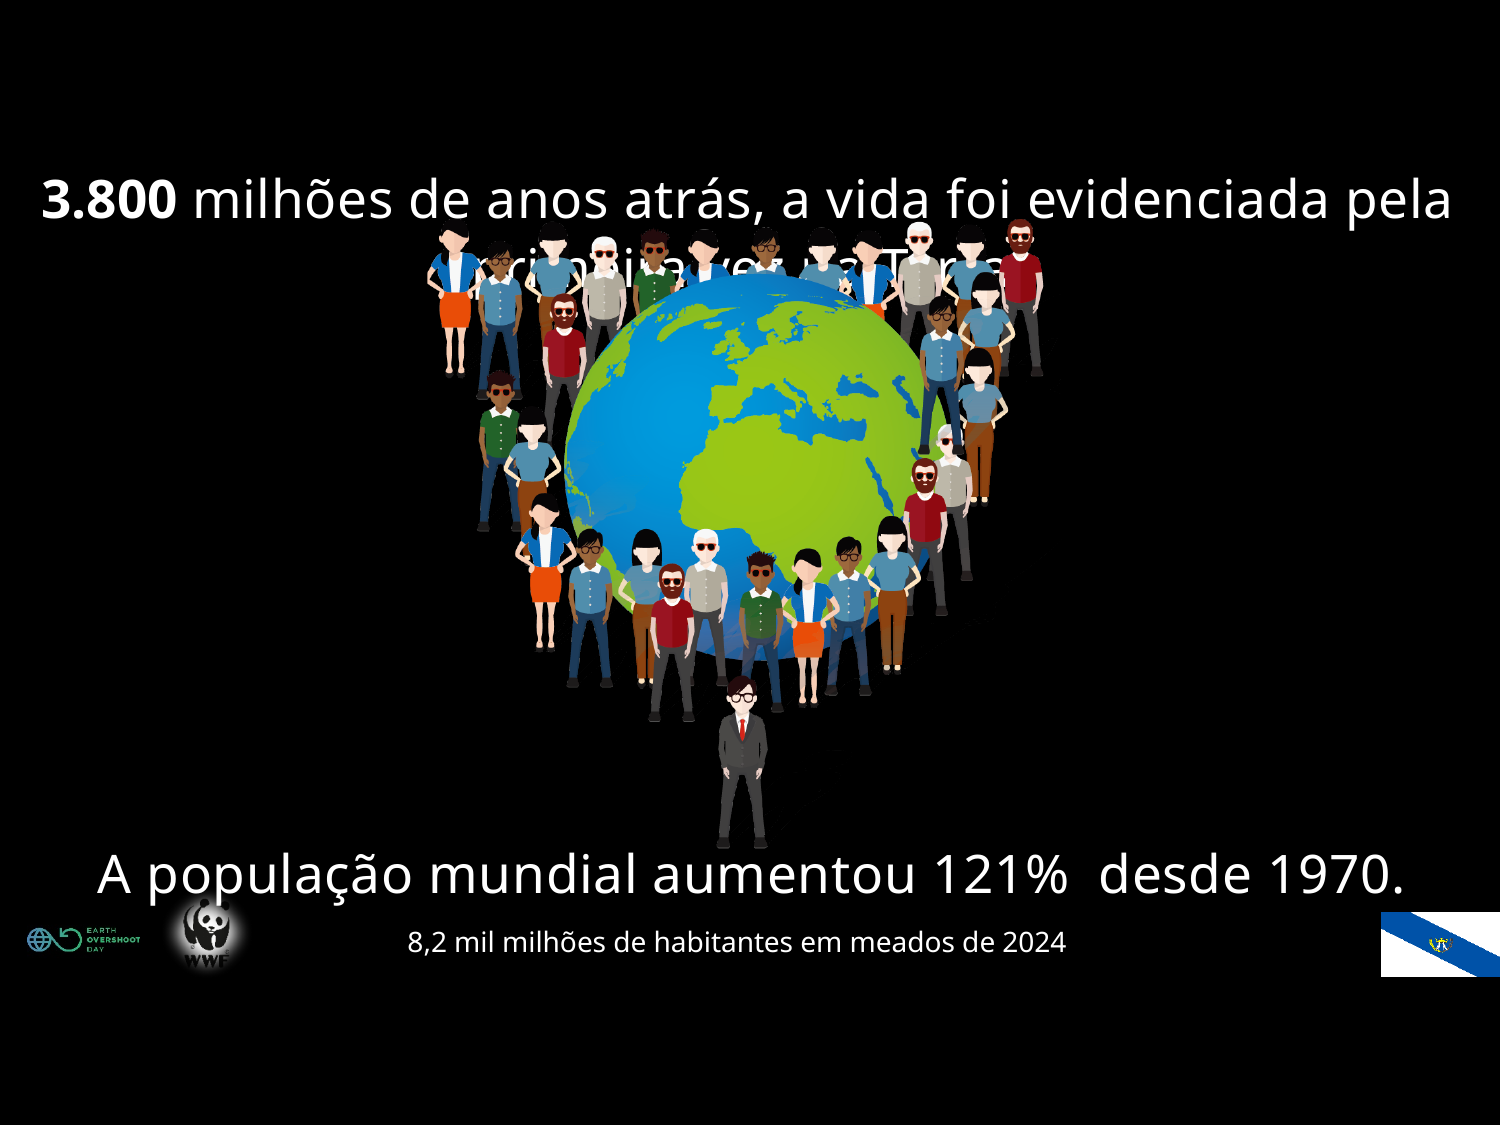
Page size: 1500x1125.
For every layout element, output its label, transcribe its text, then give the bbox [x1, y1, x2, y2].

text_box 3.800 milhões de anos atrás, a vida foi evidenciada pela primeira vez na Terra. [1146, 153, 1482, 305]
picture [155, 880, 258, 985]
text_box 8,2 mil milhões de habitantes em meados de 2024 [392, 916, 1146, 966]
picture [351, 139, 1146, 933]
text_box 3.800 milhões de anos atrás, a vida foi evidenciada pela primeira vez na Terra. [15, 153, 351, 305]
text_box A população mundial aumentou 121% desde 1970. [15, 823, 351, 912]
picture [1381, 912, 1500, 977]
text_box A população mundial aumentou 121% desde 1970. [1146, 823, 1491, 912]
picture [27, 902, 140, 977]
